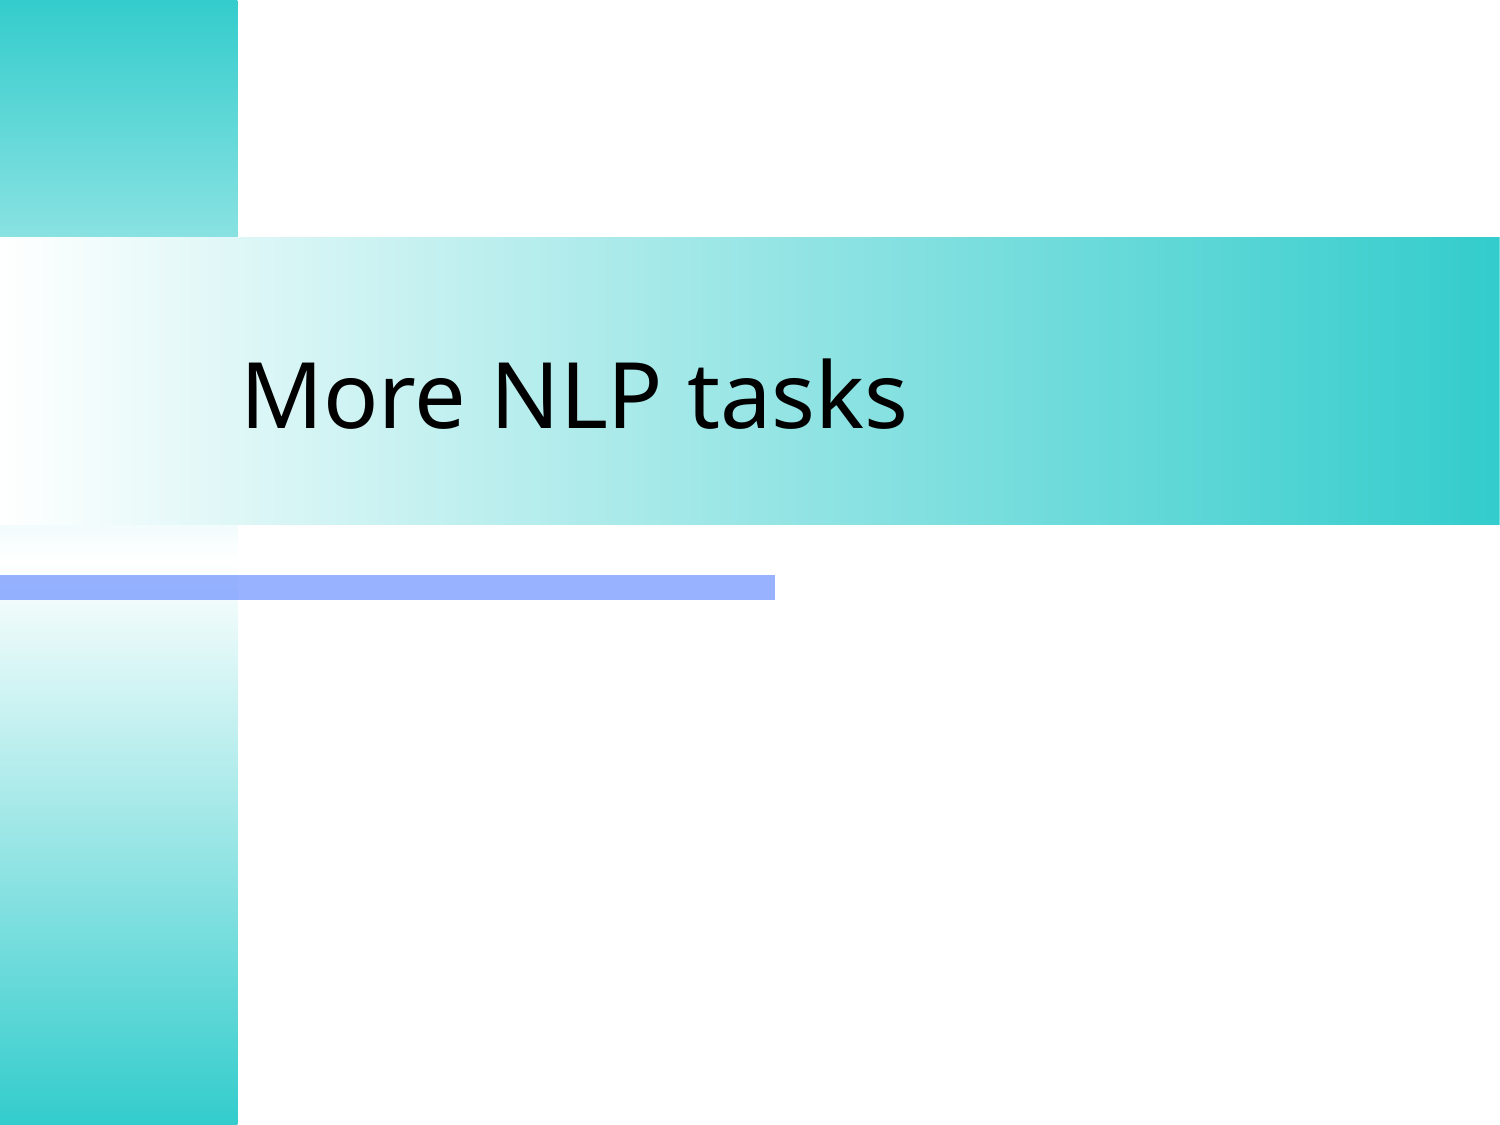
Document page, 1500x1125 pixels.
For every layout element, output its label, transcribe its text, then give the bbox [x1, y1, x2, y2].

title More NLP tasks [224, 278, 1500, 505]
